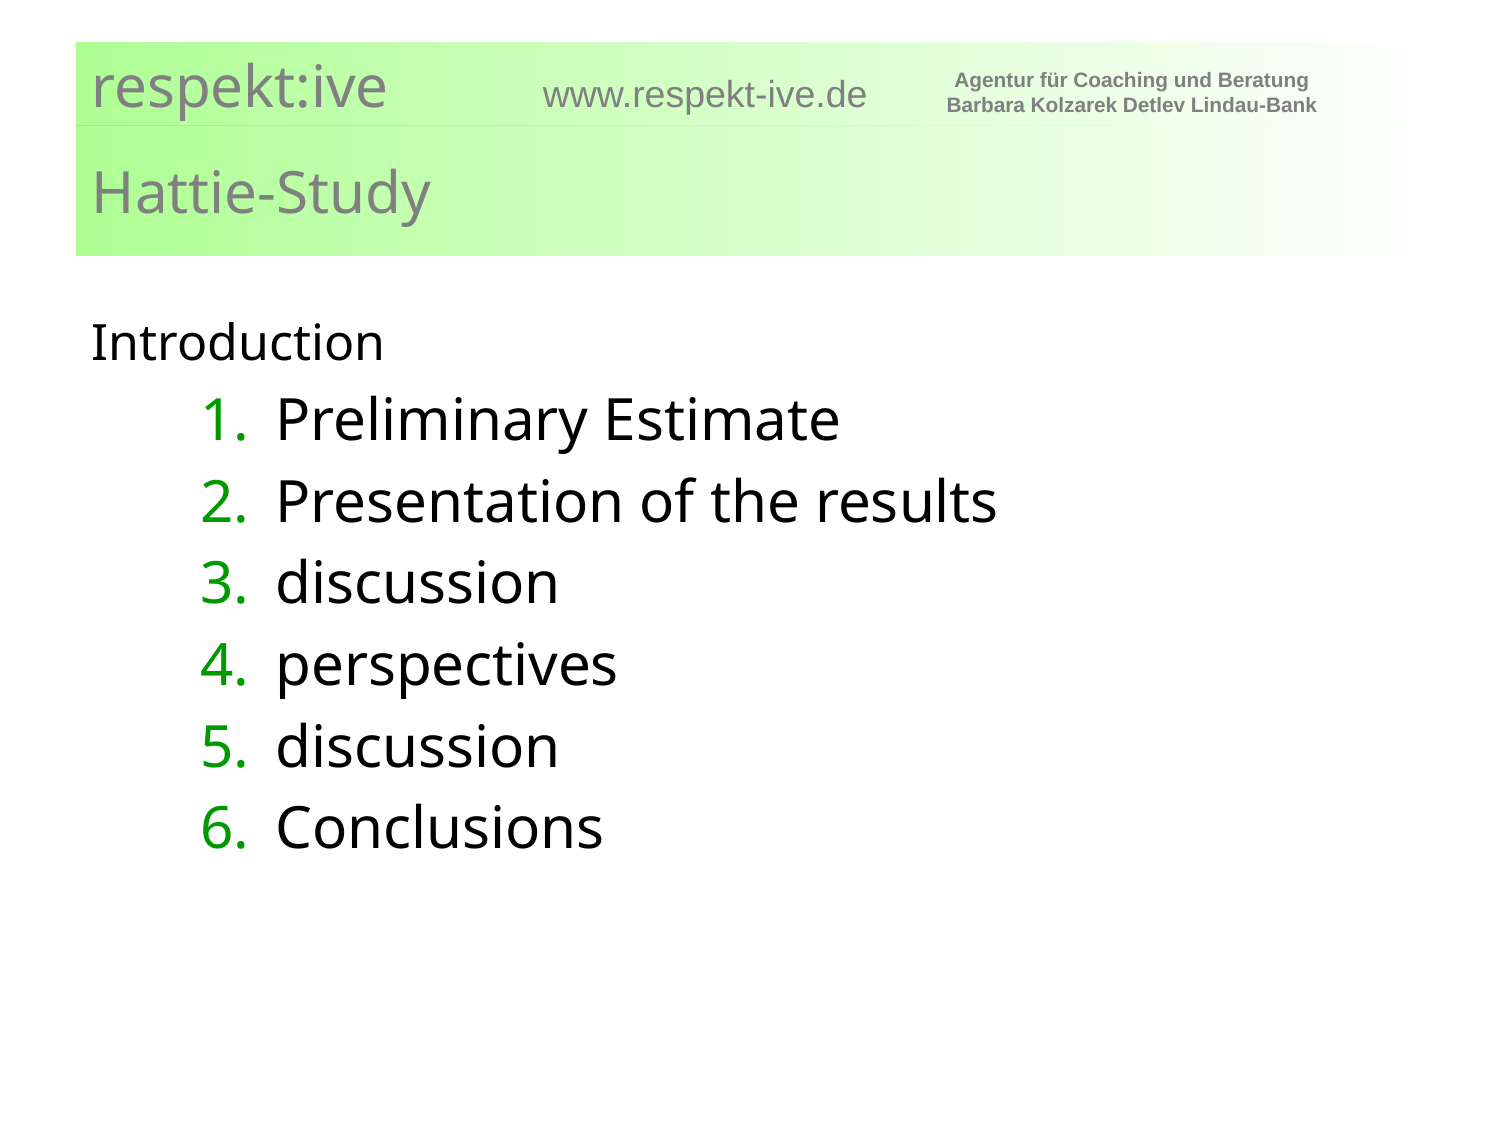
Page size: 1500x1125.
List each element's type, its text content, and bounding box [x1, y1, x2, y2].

title Hattie-Study [76, 125, 1428, 256]
list Introduction Preliminary Estimate Presentation of the results discussion perspectives discussion Conclusions [76, 290, 1416, 1000]
